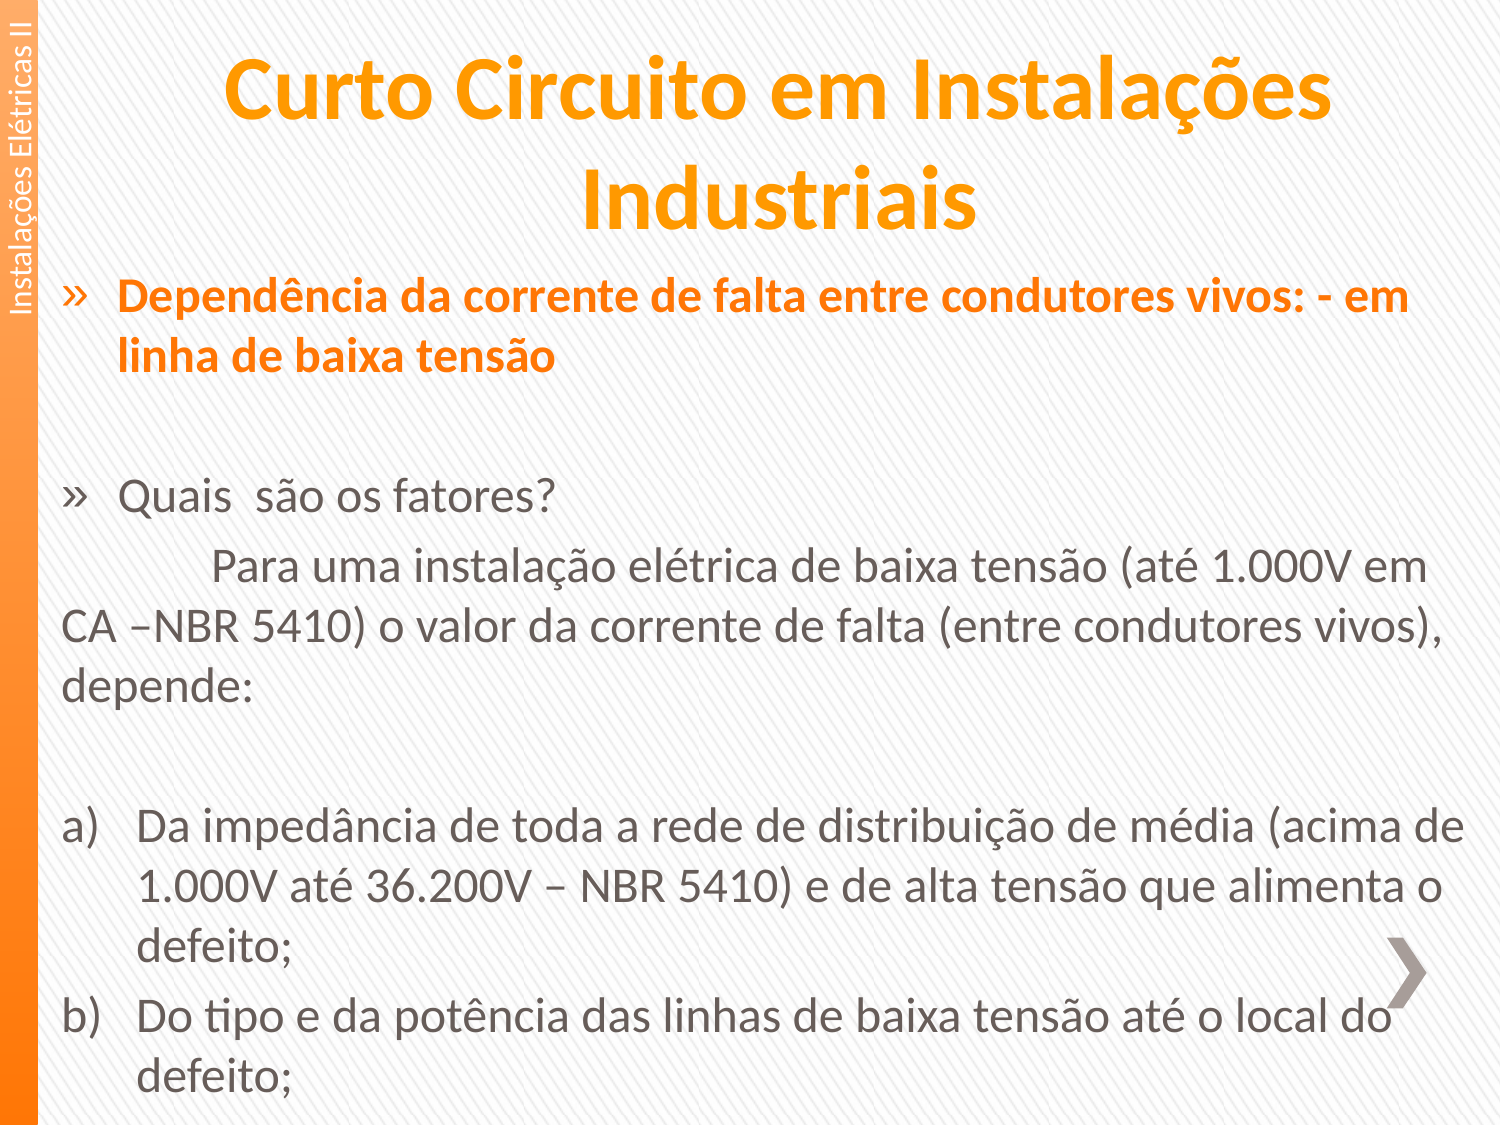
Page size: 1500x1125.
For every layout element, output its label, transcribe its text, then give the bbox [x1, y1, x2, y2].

text_box Curto Circuito em Instalações Industriais [76, 30, 1483, 256]
text_box Instalações Elétricas II [0, 6, 46, 332]
list Dependência da corrente de falta entre condutores vivos: - em linha de baixa tensão Quais são os fatores? Para uma instalação elétrica de baixa tensão (até 1.000V em CA –NBR 5410) o valor da corrente de falta (entre condutores vivos), depende: Da impedância de toda a rede de distribuição de média (acima de 1.000V até 36.200V – NBR 5410) e de alta tensão que alimenta o defeito; Do tipo e da potência das linhas de baixa tensão até o local do defeito; [46, 255, 1483, 1125]
